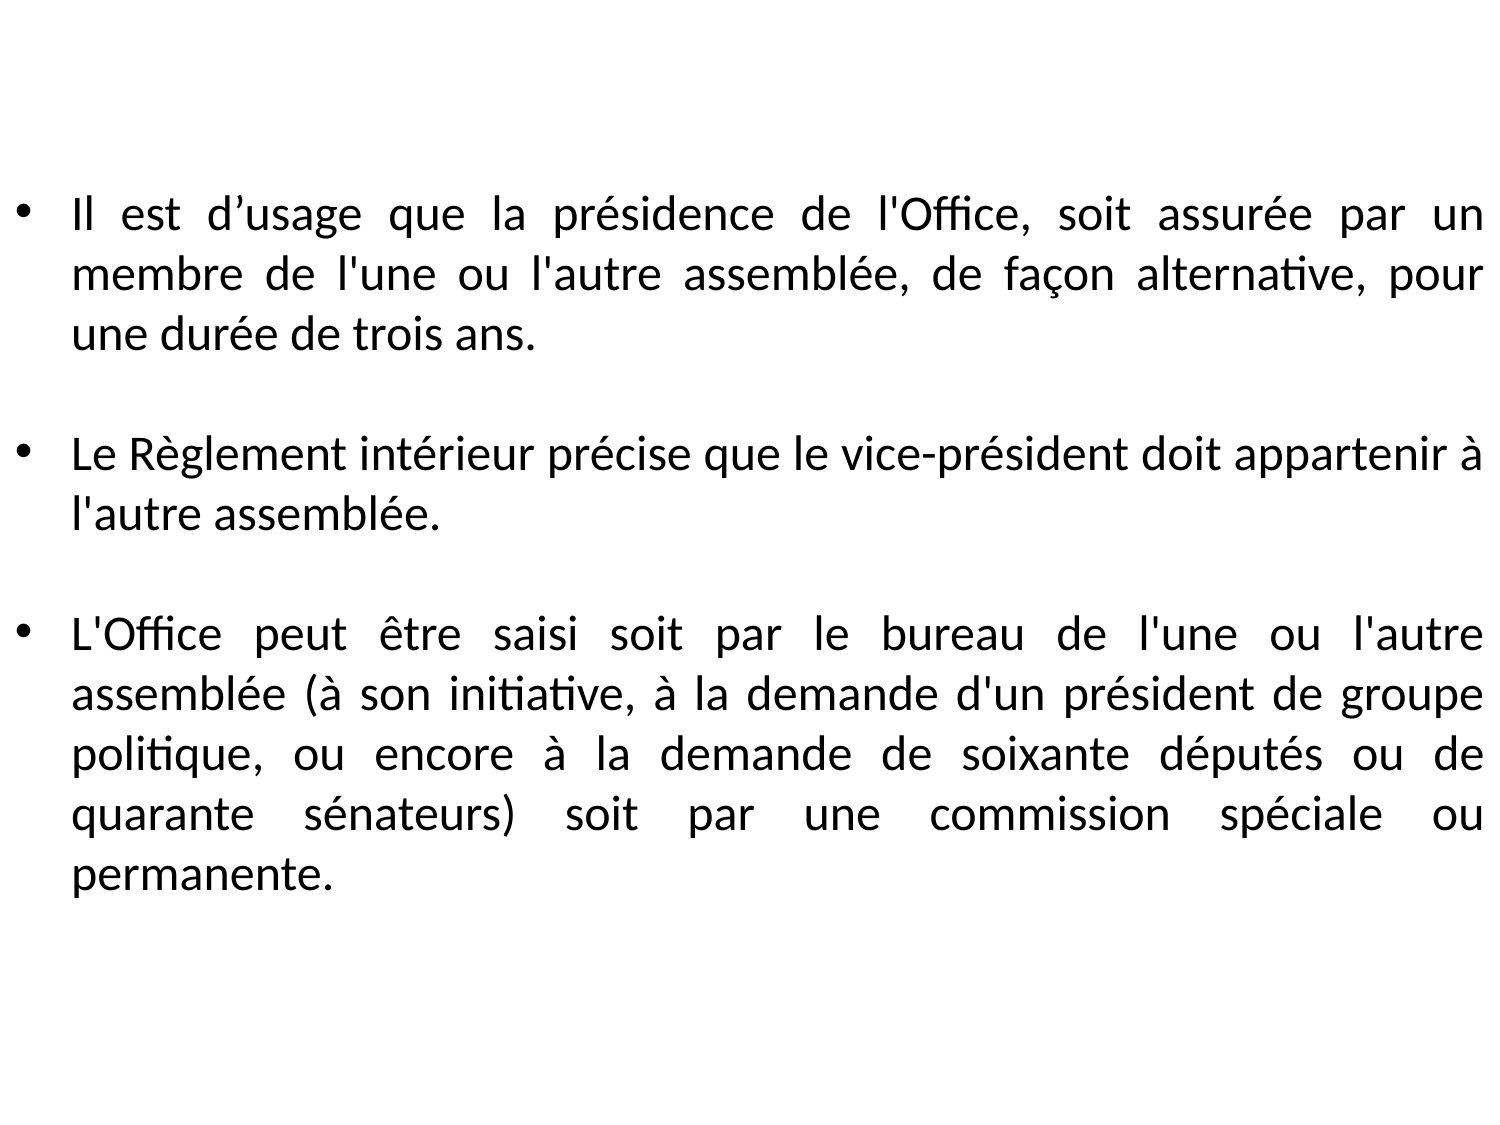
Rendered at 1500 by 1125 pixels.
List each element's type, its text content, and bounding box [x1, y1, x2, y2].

text_box Il est d’usage que la présidence de l'Office, soit assurée par un membre de l'une ou l'autre assemblée, de façon alternative, pour une durée de trois ans. Le Règlement intérieur précise que le vice-président doit appartenir à l'autre assemblée. L'Office peut être saisi soit par le bureau de l'une ou l'autre assemblée (à son initiative, à la demande d'un président de groupe politique, ou encore à la demande de soixante députés ou de quarante sénateurs) soit par une commission spéciale ou permanente. [0, 173, 1500, 908]
